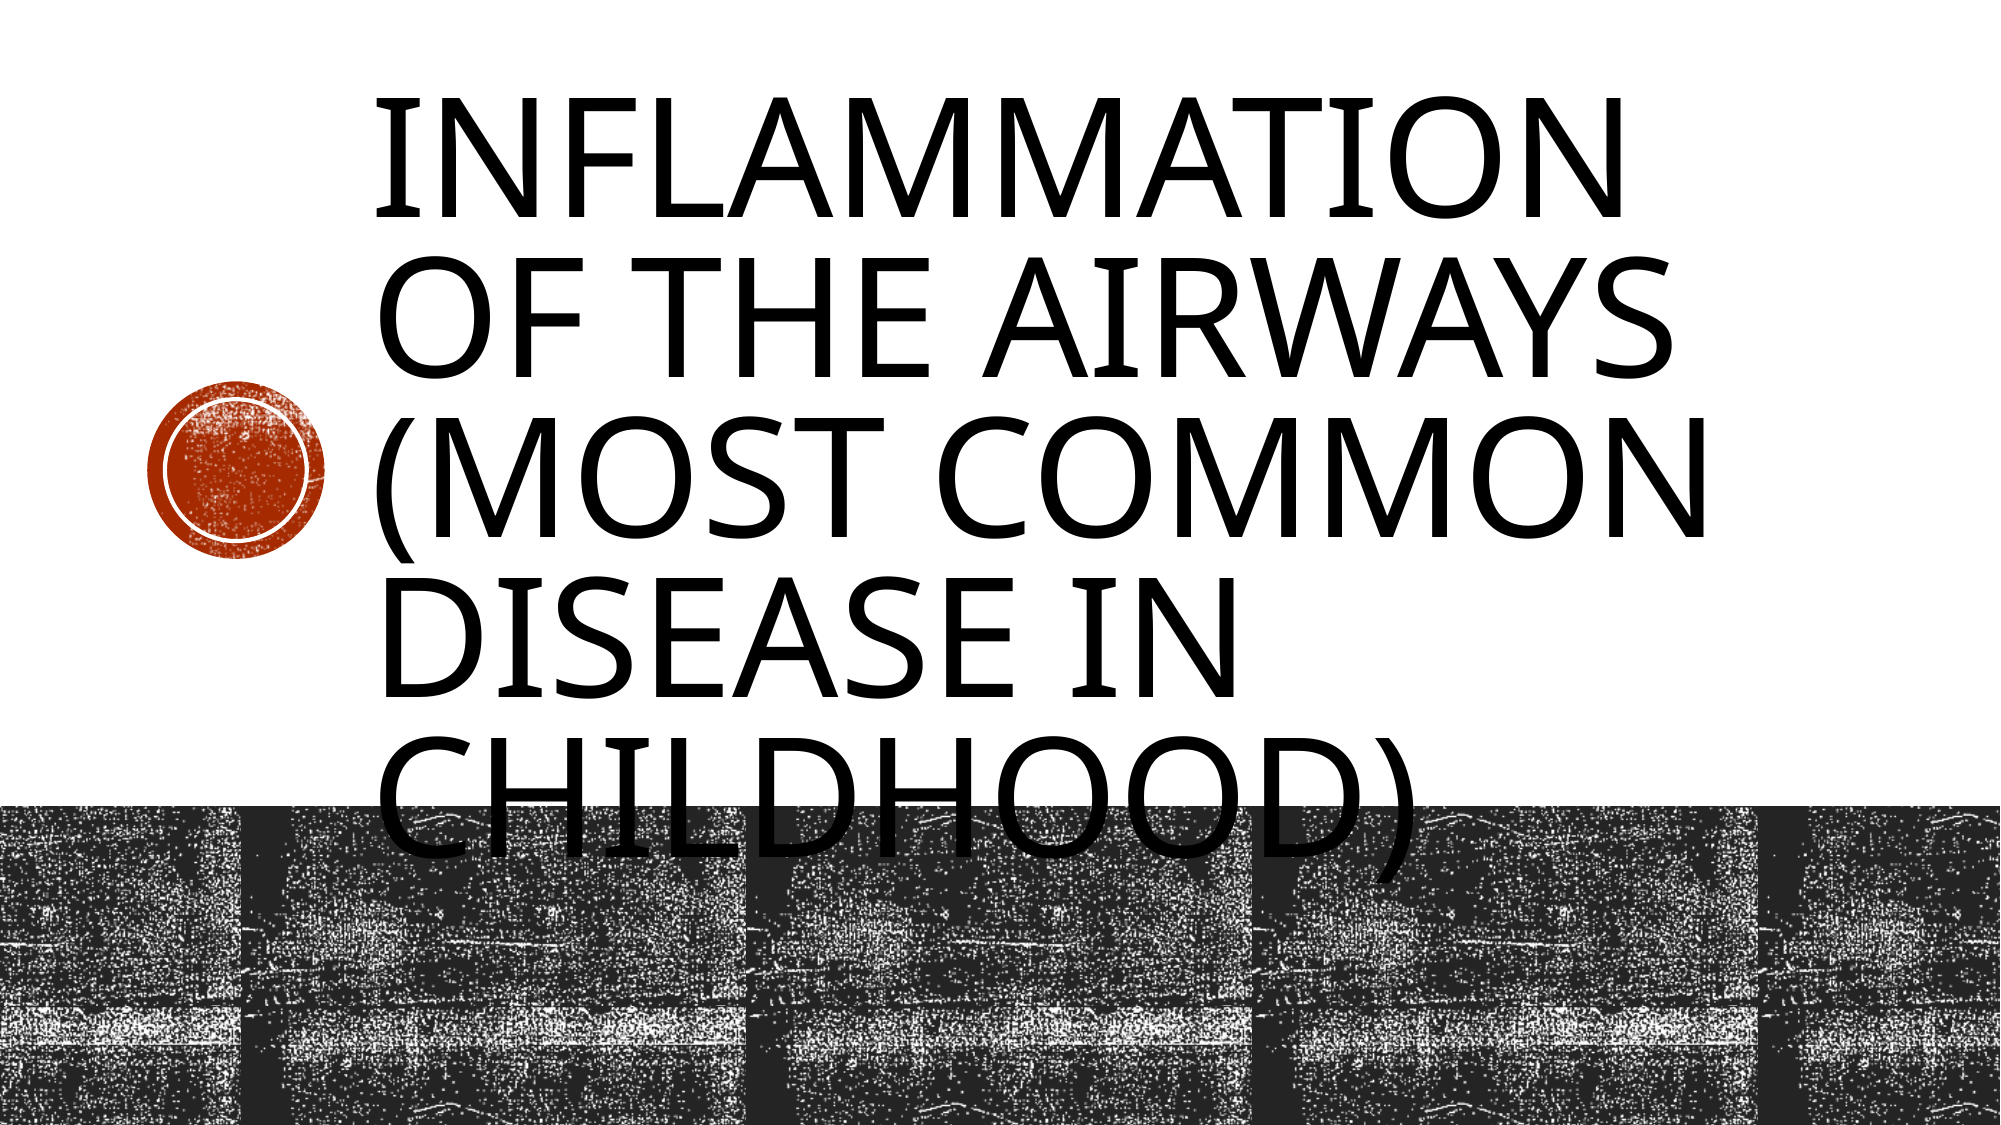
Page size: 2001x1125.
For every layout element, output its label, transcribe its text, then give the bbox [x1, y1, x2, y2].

title Inflammation of the airways (most common disease in childhood) [355, 201, 1878, 779]
